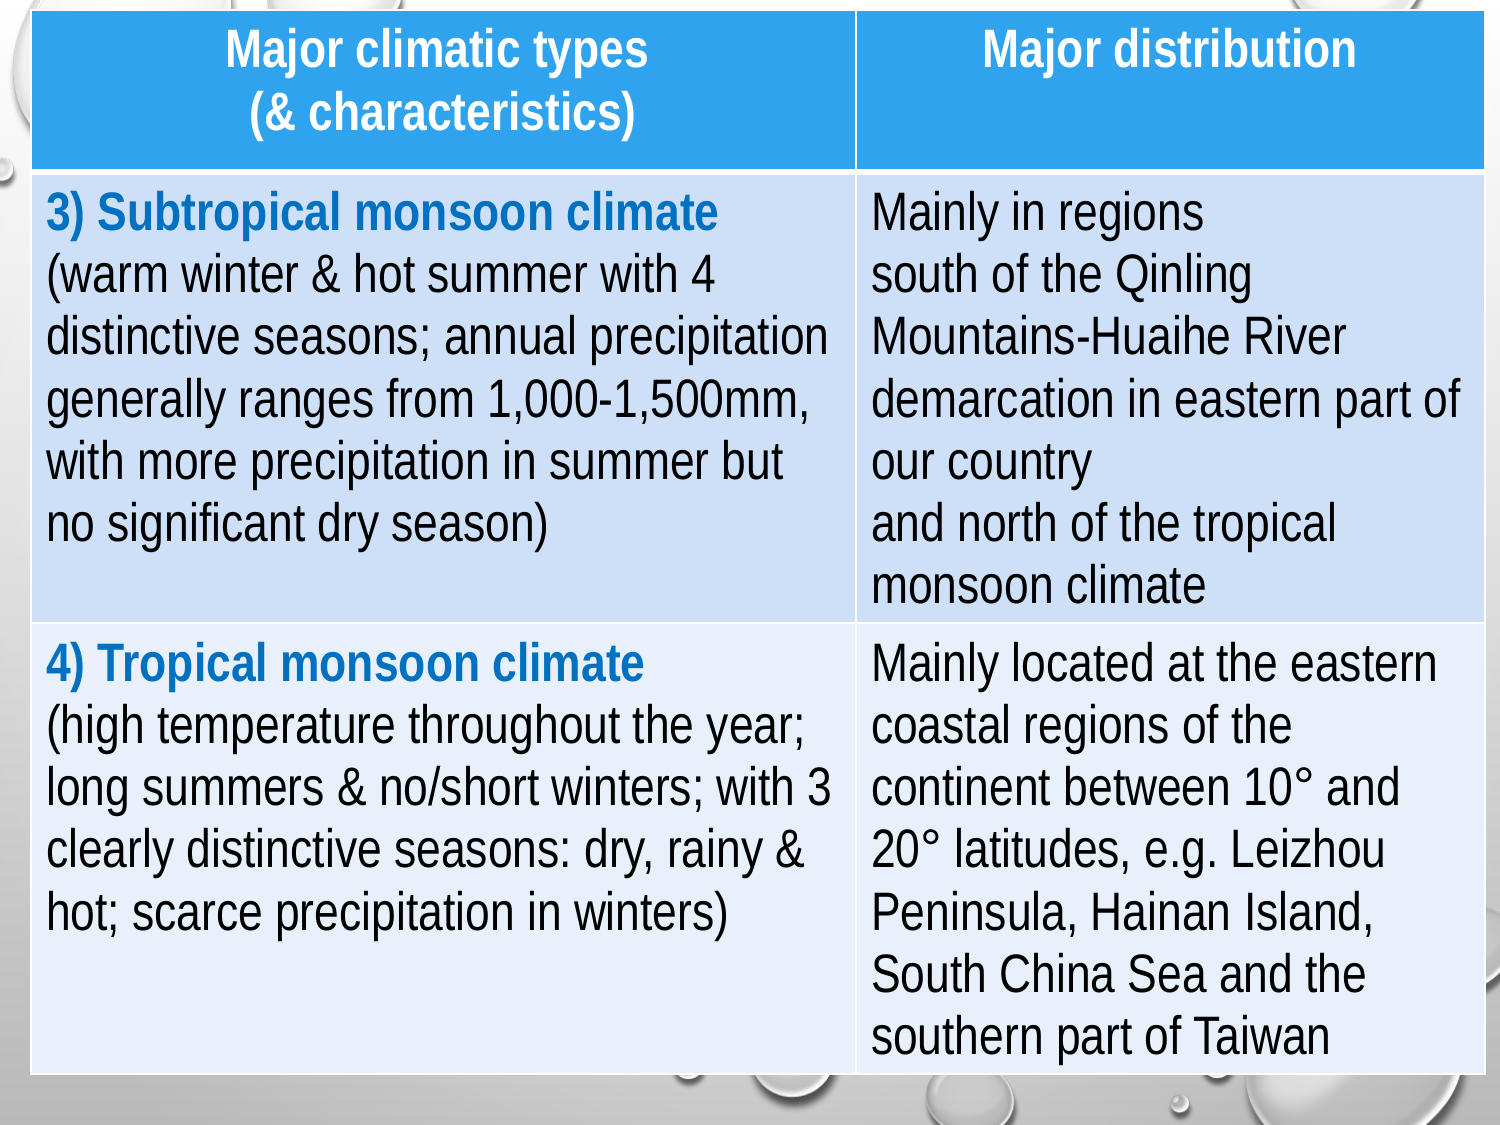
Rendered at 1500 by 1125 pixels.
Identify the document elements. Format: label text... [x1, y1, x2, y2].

table_cell 3) Subtropical monsoon climate (warm winter & hot summer with 4 distinctive seasons; annual precipitation generally ranges from 1,000-1,500mm, with more precipitation in summer but no significant dry season) [32, 175, 855, 622]
picture [0, 0, 1500, 1125]
table_header Major distribution [857, 11, 1484, 169]
table_cell 4) Tropical monsoon climate (high temperature throughout the year; long summers & no/short winters; with 3 clearly distinctive seasons: dry, rainy & hot; scarce precipitation in winters) [32, 624, 855, 1073]
table_header Major climatic types (& characteristics) [32, 11, 855, 169]
table_cell Mainly located at the eastern coastal regions of the continent between 10° and 20° latitudes, e.g. Leizhou Peninsula, Hainan Island, South China Sea and the southern part of Taiwan [857, 624, 1484, 1073]
table_cell Mainly in regions south of the Qinling Mountains-Huaihe River demarcation in eastern part of our country and north of the tropical monsoon climate [857, 175, 1484, 622]
